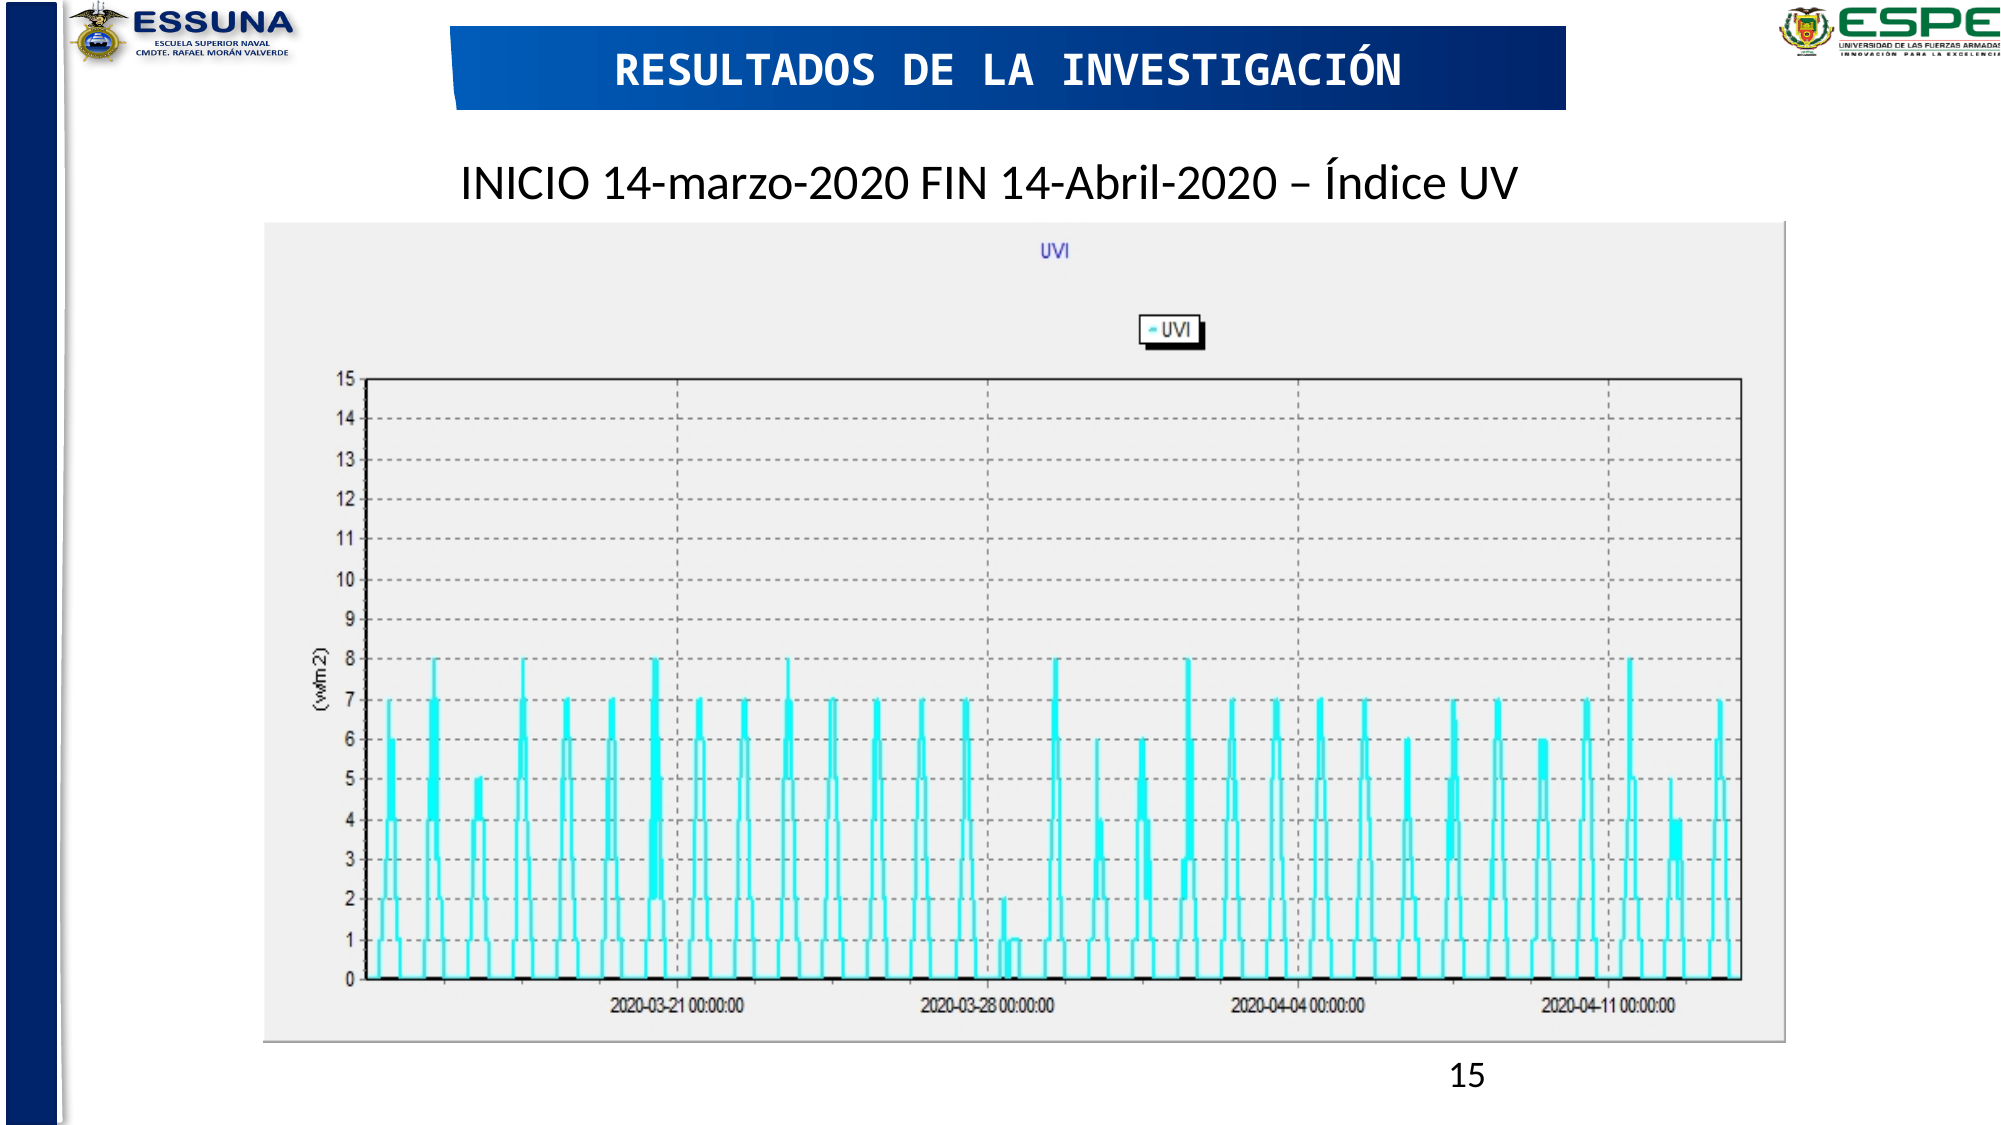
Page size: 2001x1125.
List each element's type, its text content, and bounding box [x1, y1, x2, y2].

picture [262, 221, 1787, 1043]
slide_number 15 [1433, 1042, 1900, 1103]
title INICIO 14-marzo-2020 FIN 14-Abril-2020 – Índice UV [194, 141, 1786, 191]
picture [1779, 7, 2001, 56]
picture [66, 0, 322, 62]
text_box RESULTADOS DE LA INVESTIGACIÓN [447, 24, 1569, 113]
